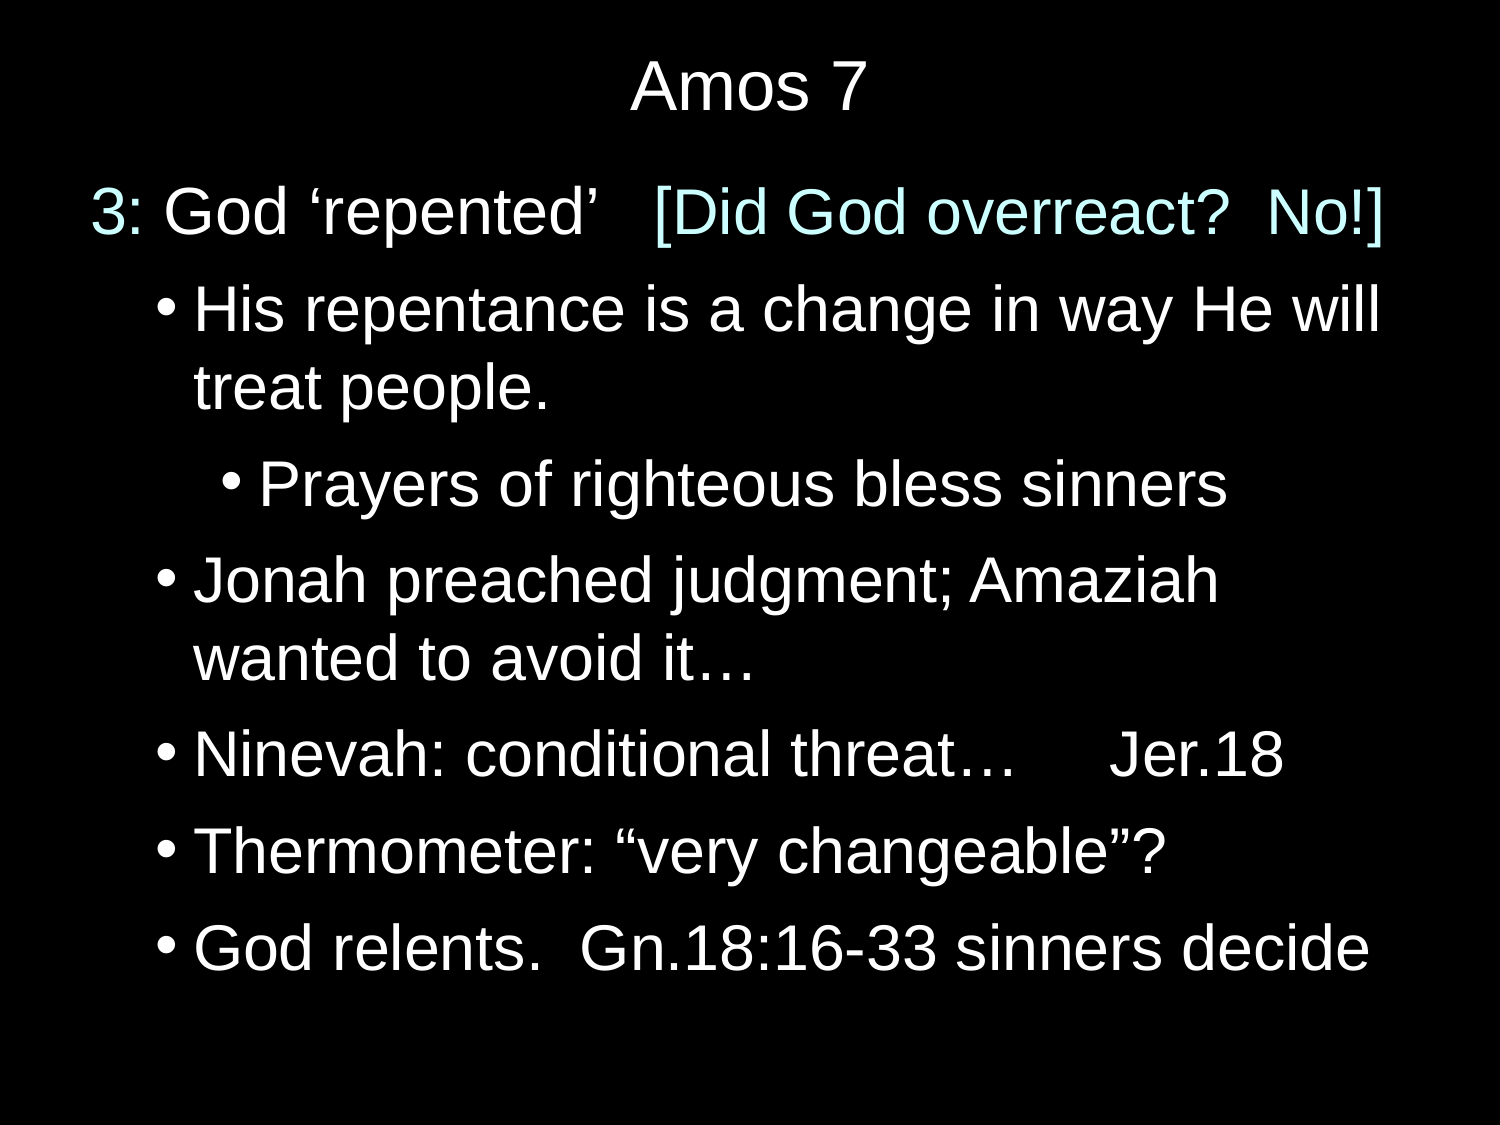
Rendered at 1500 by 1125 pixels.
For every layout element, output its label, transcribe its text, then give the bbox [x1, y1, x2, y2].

list 3: God ‘repented’ [Did God overreact? No!] His repentance is a change in way He will treat people. Prayers of righteous bless sinners Jonah preached judgment; Amaziah wanted to avoid it… Ninevah: conditional threat… Jer.18 Thermometer: “very changeable”? God relents. Gn.18:16-33 sinners decide [75, 160, 1425, 1044]
title Amos 7 [75, 9, 1425, 155]
